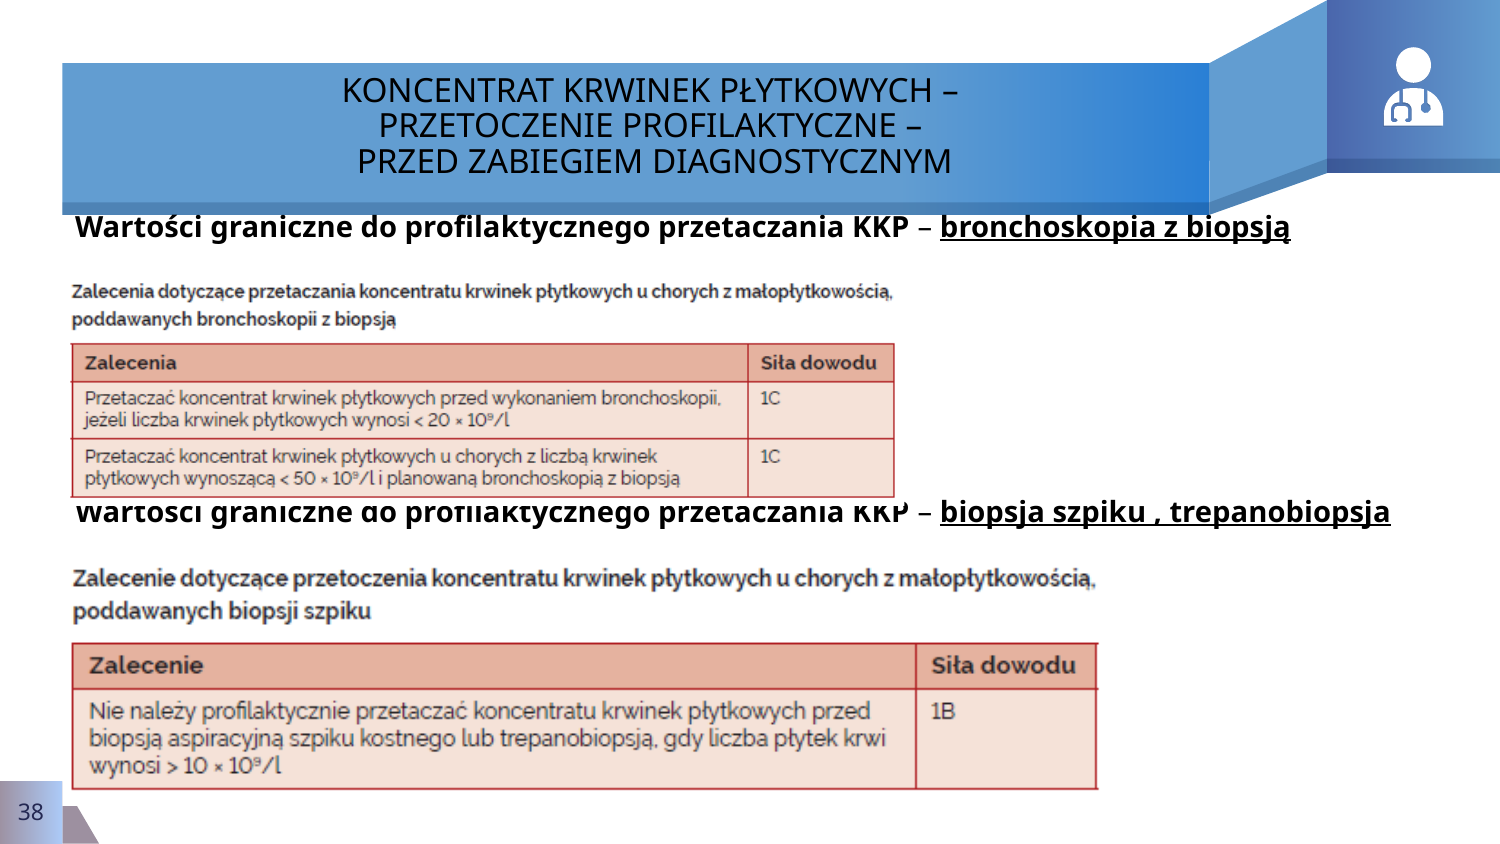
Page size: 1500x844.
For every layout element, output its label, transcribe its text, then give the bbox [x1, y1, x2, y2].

picture [62, 270, 905, 506]
slide_number 38 [0, 781, 63, 844]
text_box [1383, 47, 1444, 126]
picture [62, 552, 1112, 807]
list Wartości graniczne do profilaktycznego przetaczania KKP – bronchoskopia z biopsją Wartości graniczne do profilaktycznego przetaczania KKP – biopsja szpiku , trepanobiopsja [62, 207, 1458, 769]
title KONCENTRAT KRWINEK PŁYTKOWYCH – PRZETOCZENIE PROFILAKTYCZNE – PRZED ZABIEGIEM DIAGNOSTYCZNYM [100, 51, 1210, 203]
